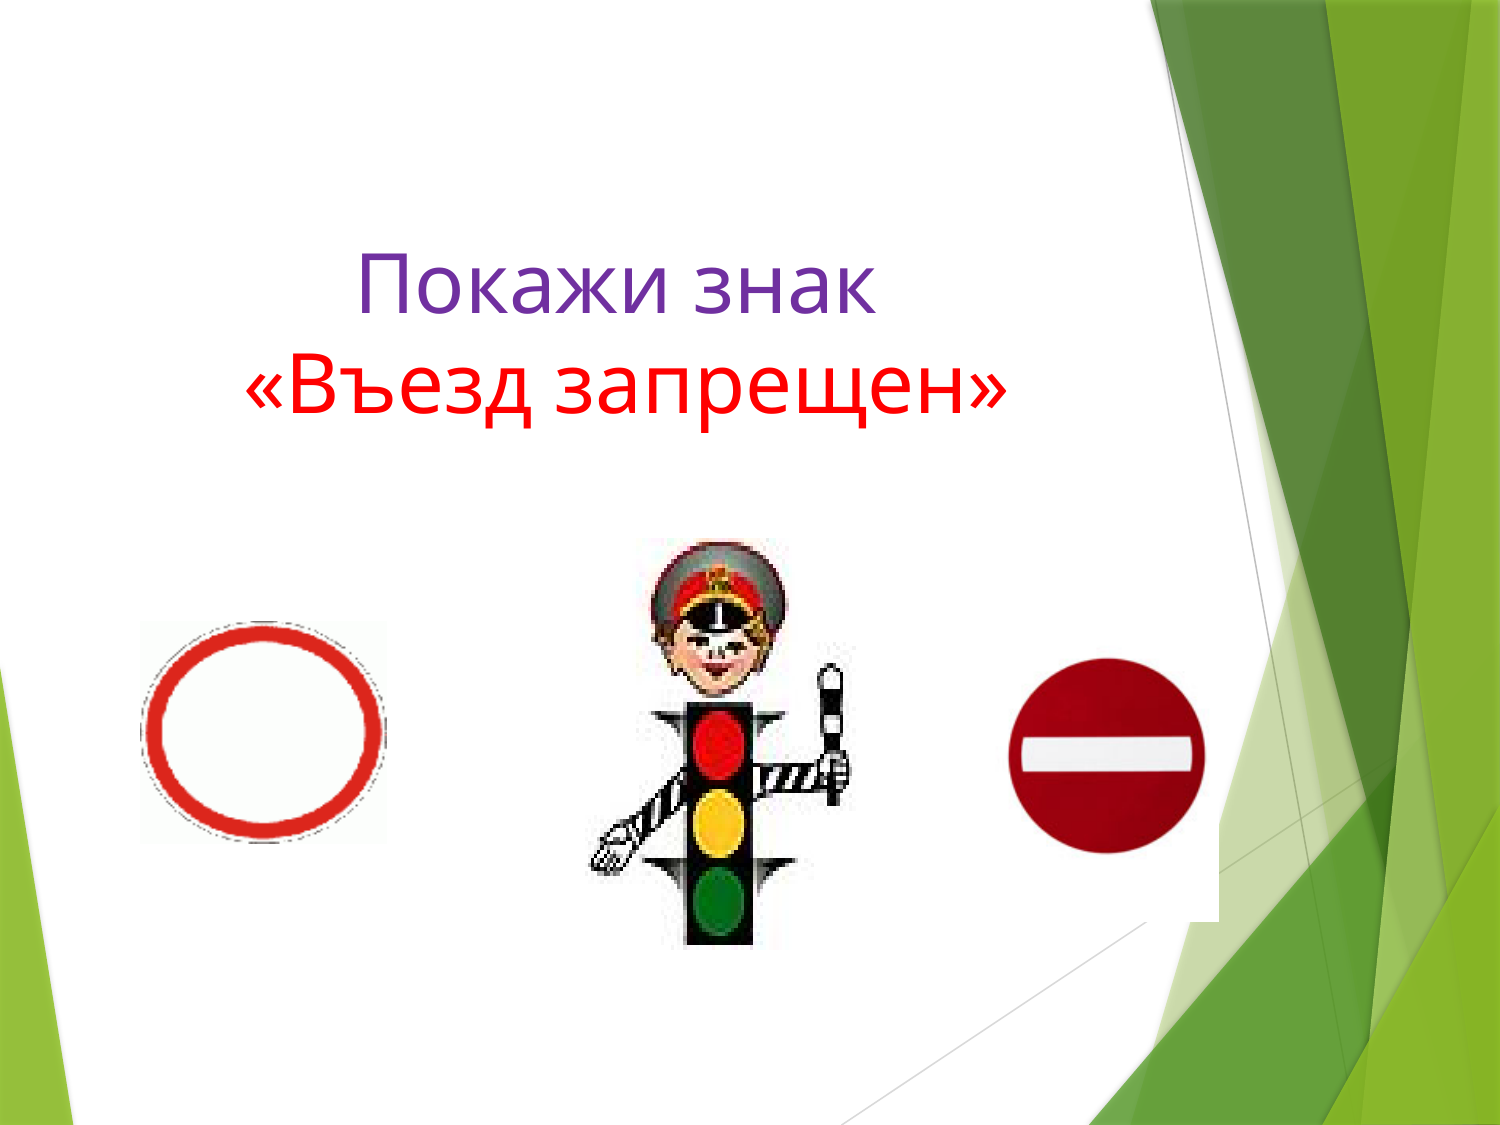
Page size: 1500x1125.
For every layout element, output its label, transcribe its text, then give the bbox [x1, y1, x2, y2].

picture [585, 538, 856, 950]
picture [140, 620, 388, 845]
text_box Покажи знак «Въезд запрещен» [70, 222, 1184, 438]
picture [983, 608, 1220, 923]
